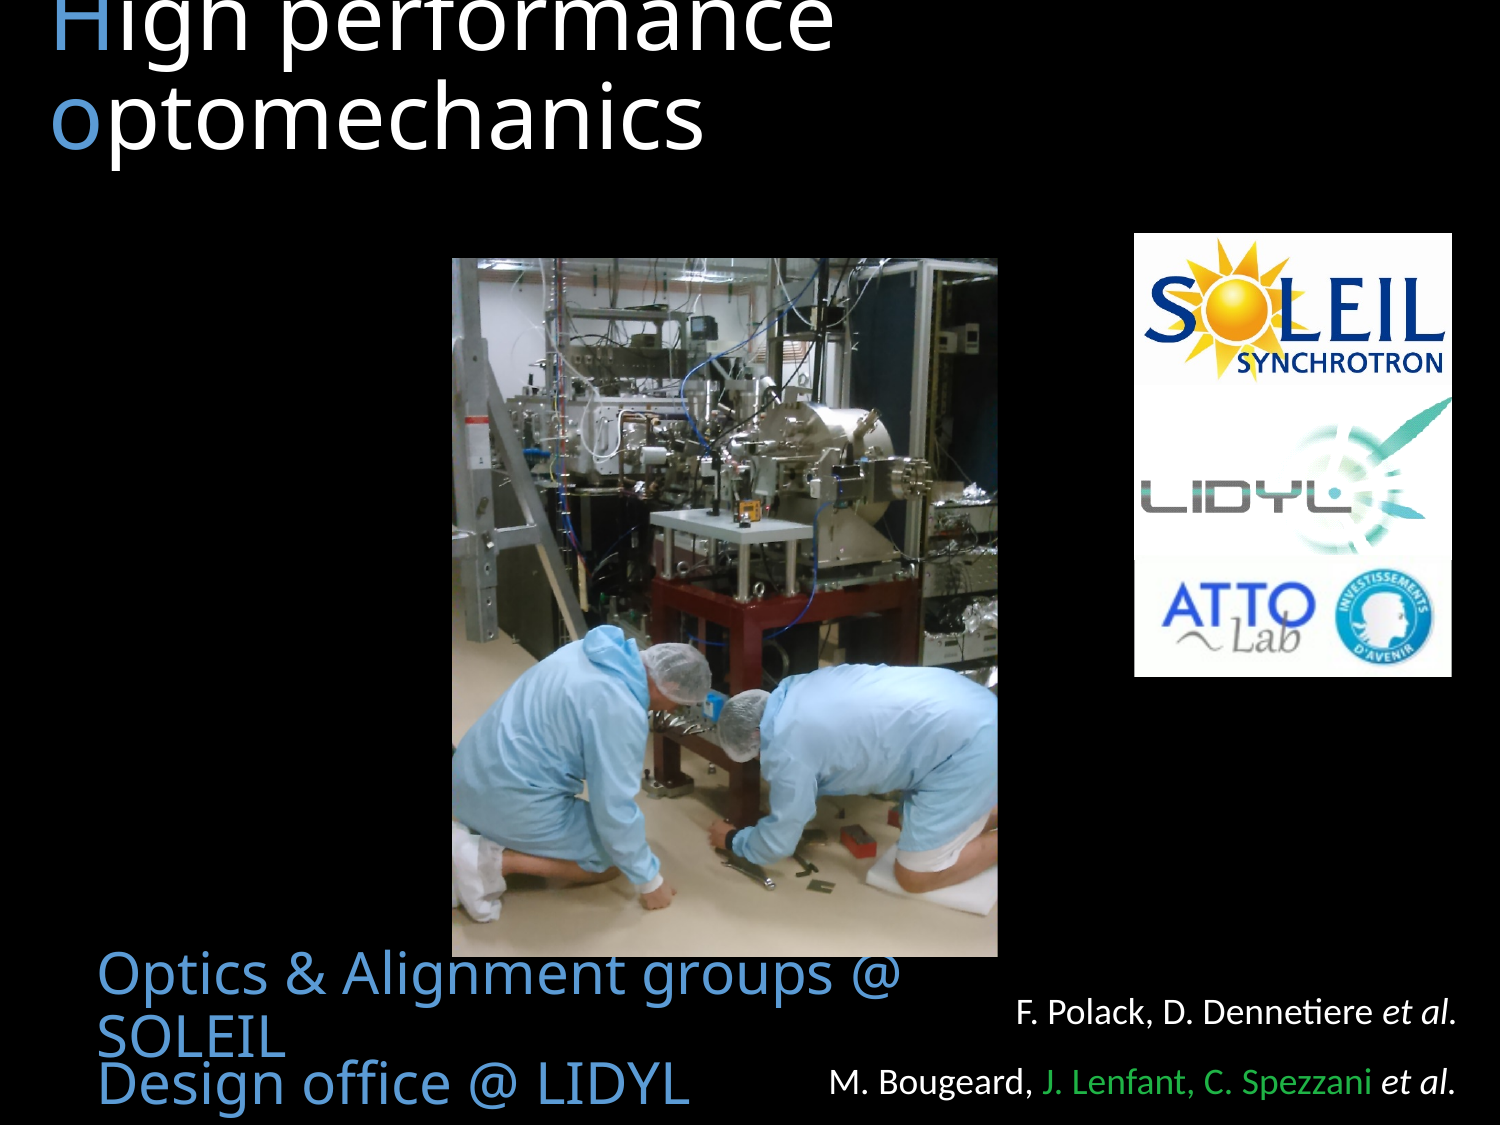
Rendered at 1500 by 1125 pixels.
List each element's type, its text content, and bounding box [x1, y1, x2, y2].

picture [375, 258, 1074, 957]
text_box M. Bougeard, J. Lenfant, C. Spezzani et al. [813, 1049, 1473, 1110]
title High performance optomechanics [33, 0, 1328, 141]
text_box Optics & Alignment groups @ SOLEIL [81, 933, 1042, 1012]
text_box F. Polack, D. Dennetiere et al. [1001, 979, 1474, 1039]
picture [1134, 233, 1452, 677]
text_box Design office @ LIDYL [81, 1012, 1042, 1125]
